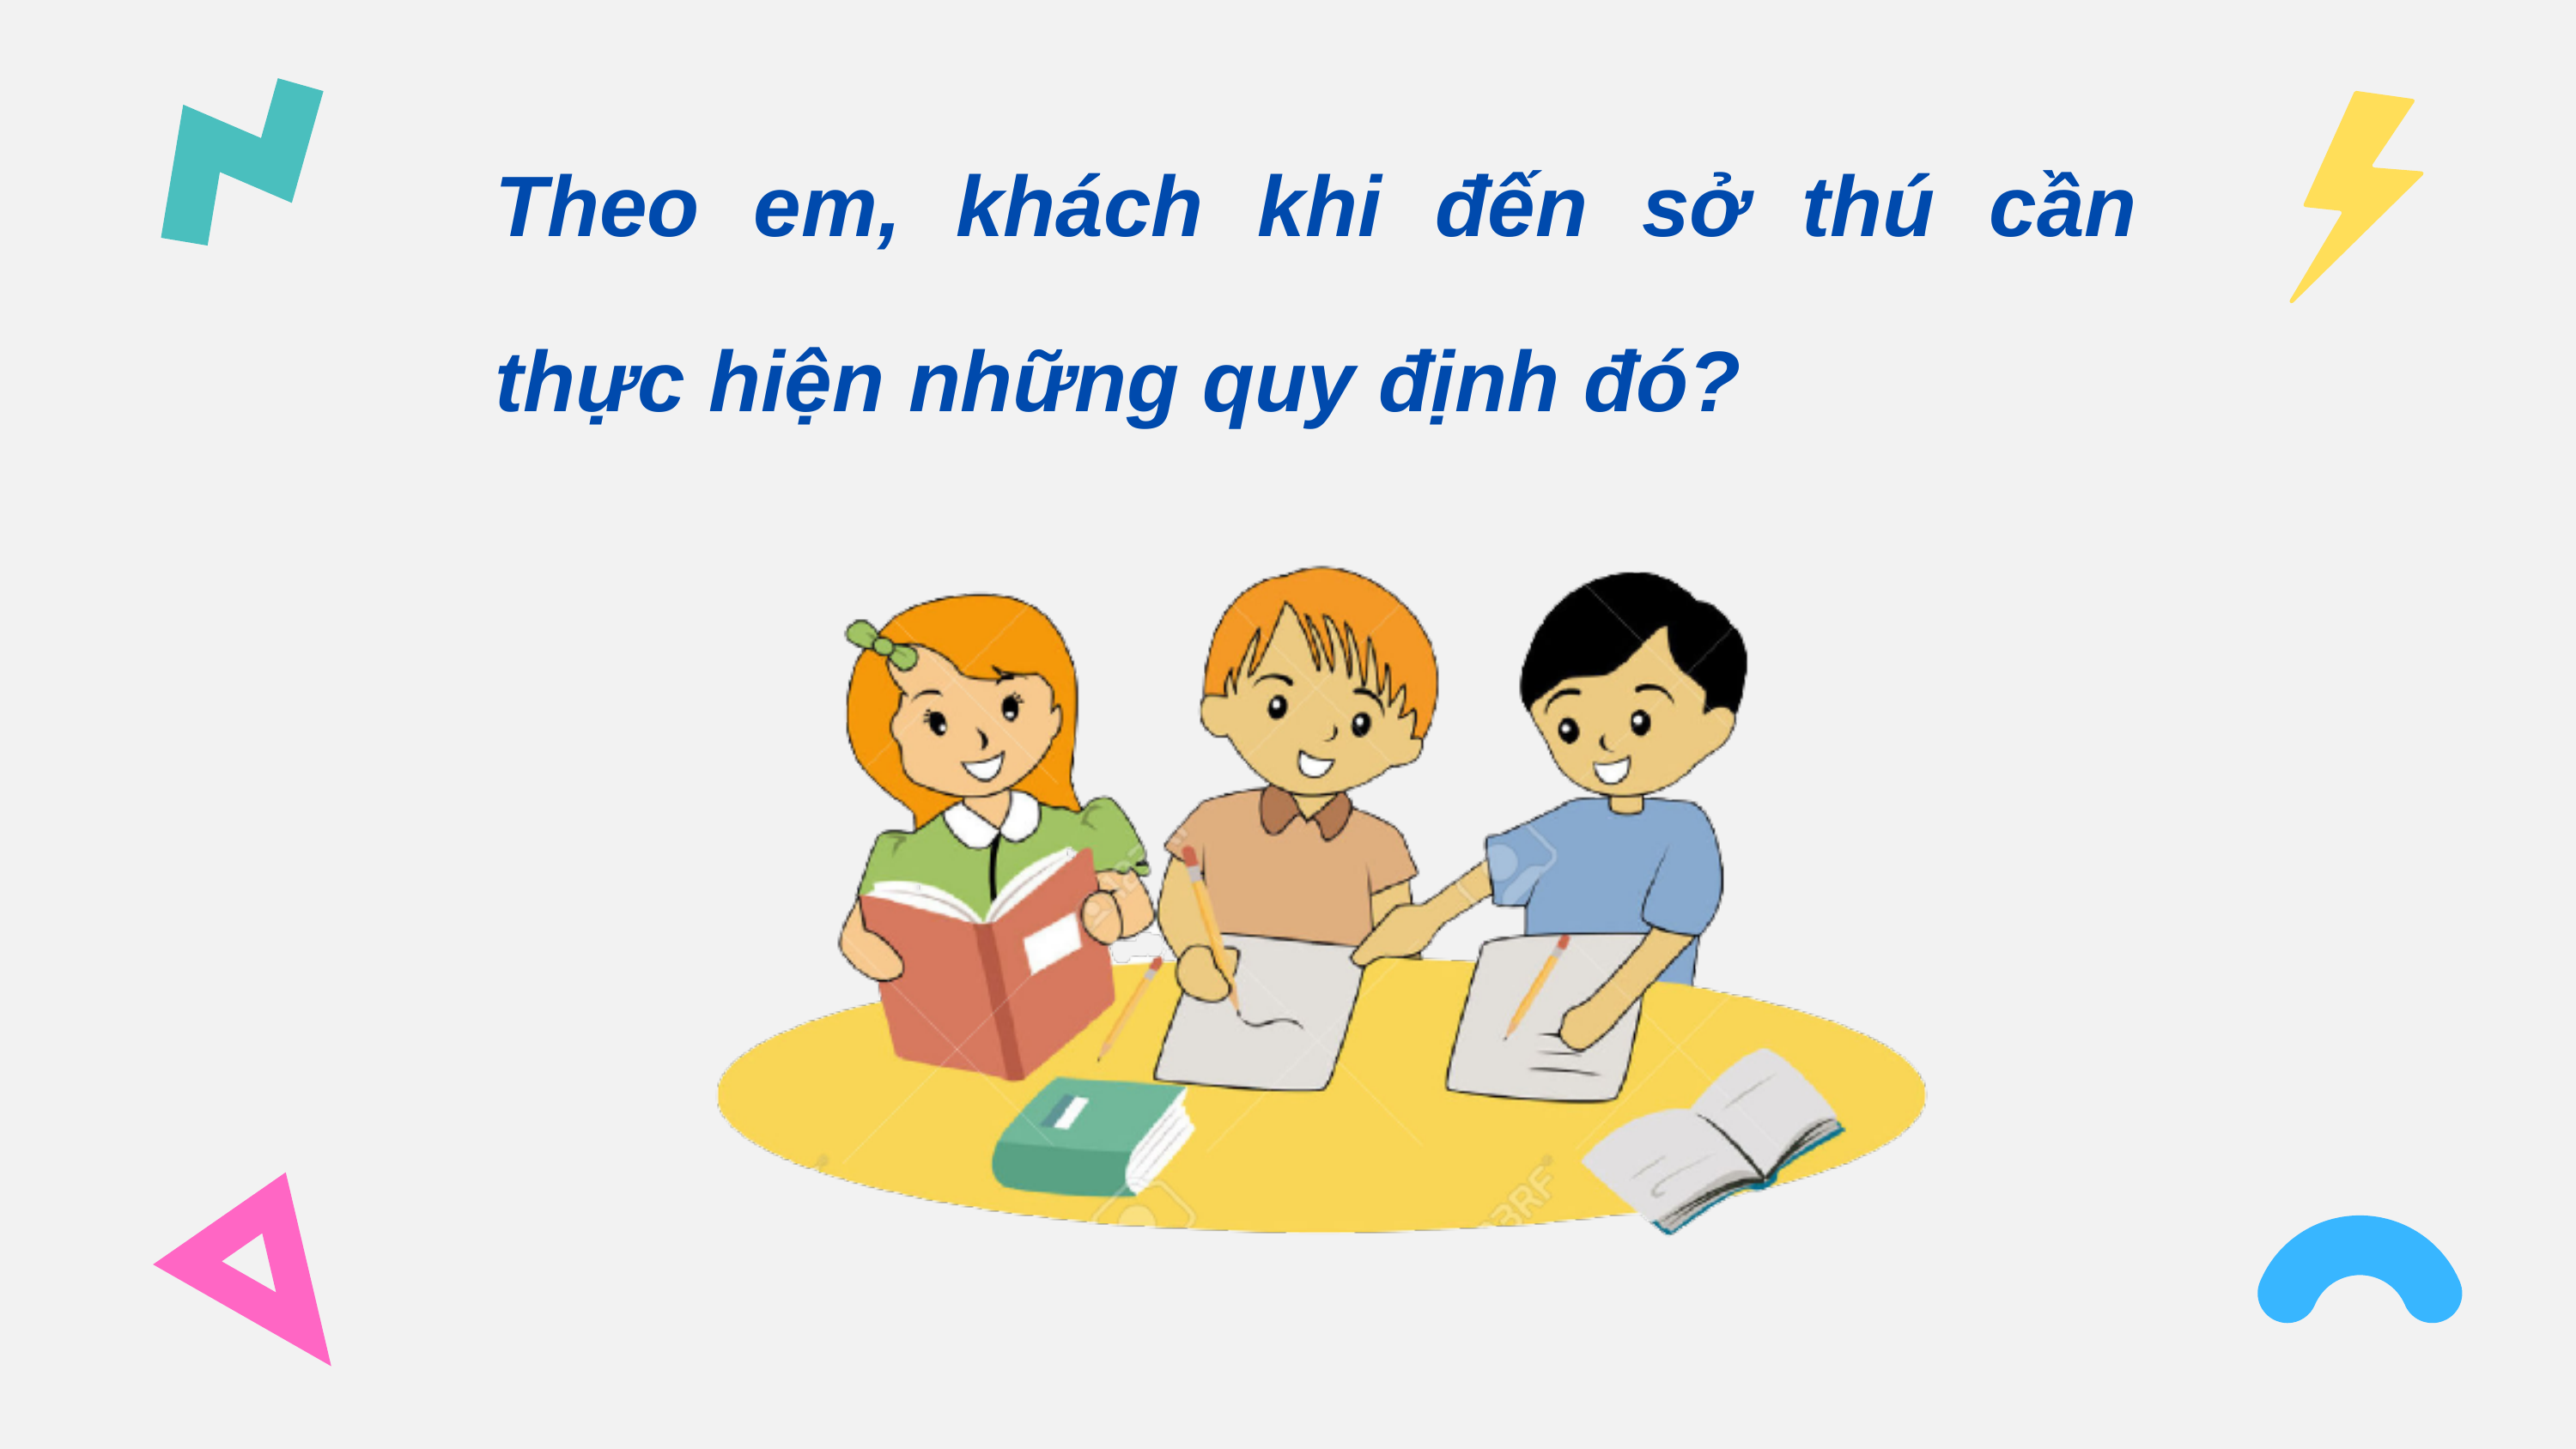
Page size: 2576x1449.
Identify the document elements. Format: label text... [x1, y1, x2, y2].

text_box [2257, 1215, 2463, 1324]
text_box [2306, 88, 2414, 318]
picture [676, 402, 1958, 1296]
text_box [161, 77, 324, 246]
text_box Theo em, khách khi đến sở thú cần thực hiện những quy định đó? [495, 77, 2139, 429]
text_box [152, 1172, 331, 1367]
